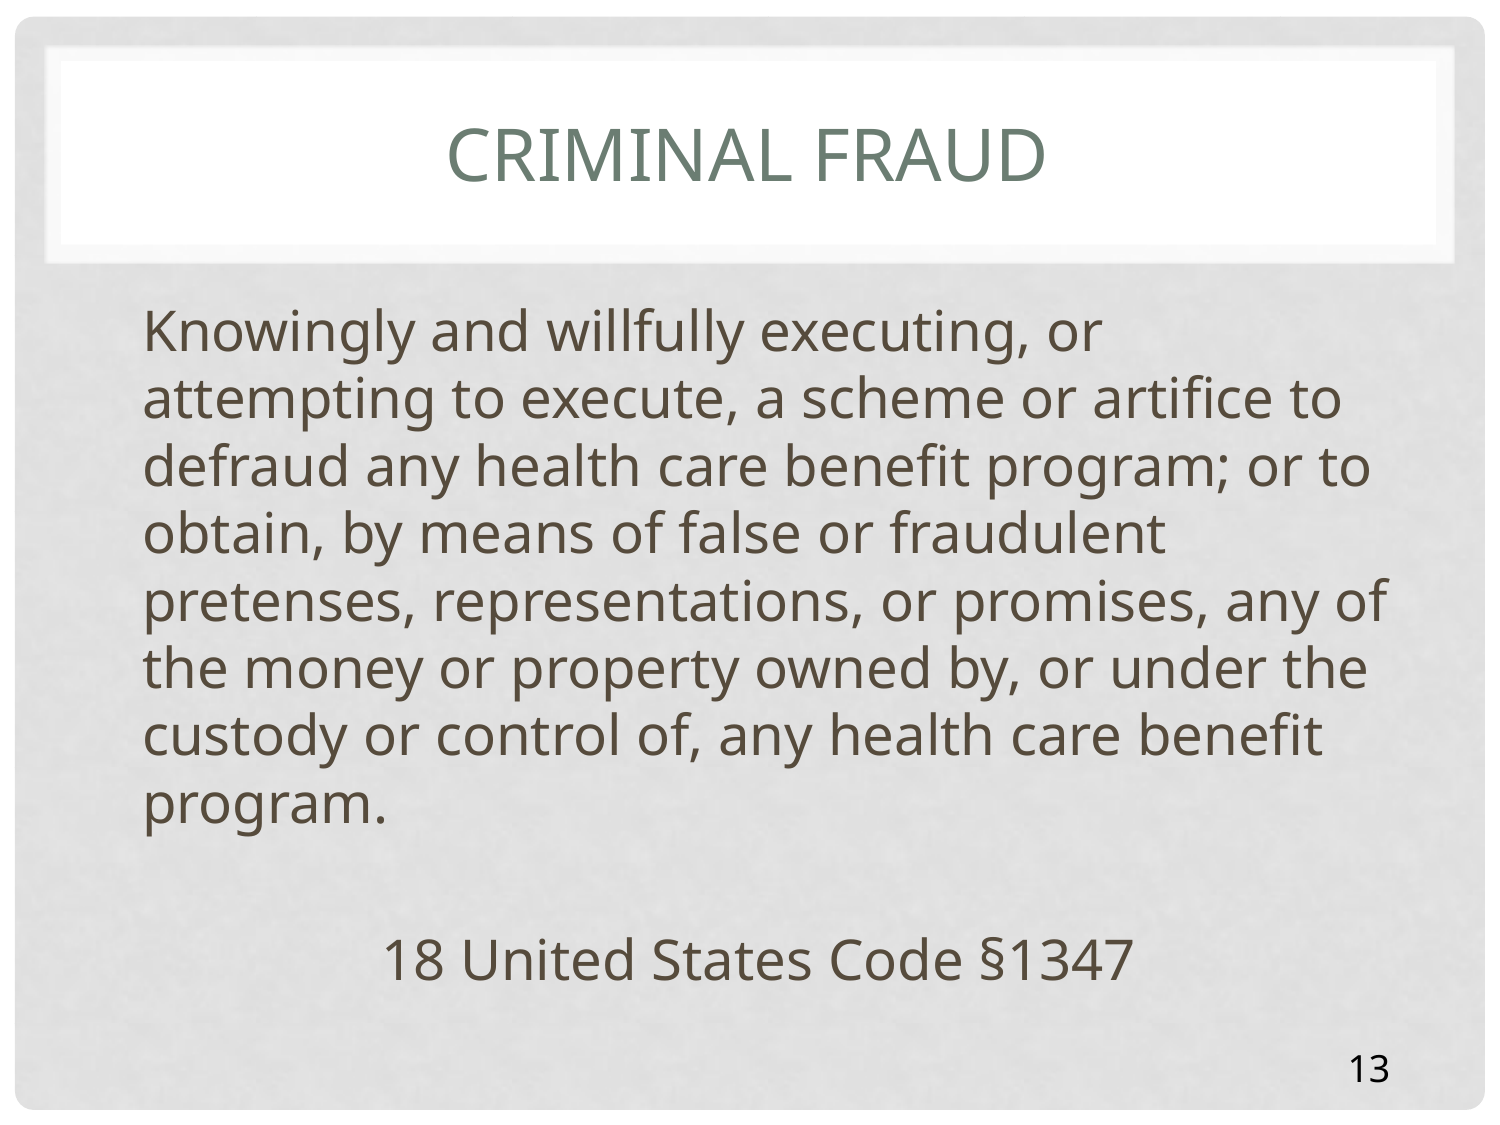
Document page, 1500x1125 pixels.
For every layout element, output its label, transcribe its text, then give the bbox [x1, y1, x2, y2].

list Knowingly and willfully executing, or attempting to execute, a scheme or artifice to defraud any health care benefit program; or to obtain, by means of false or fraudulent pretenses, representations, or promises, any of the money or property owned by, or under the custody or control of, any health care benefit program. 18 United States Code §1347 [75, 287, 1425, 1005]
title Criminal FRAUD [69, 66, 1425, 238]
text_box 13 [1299, 1037, 1406, 1098]
